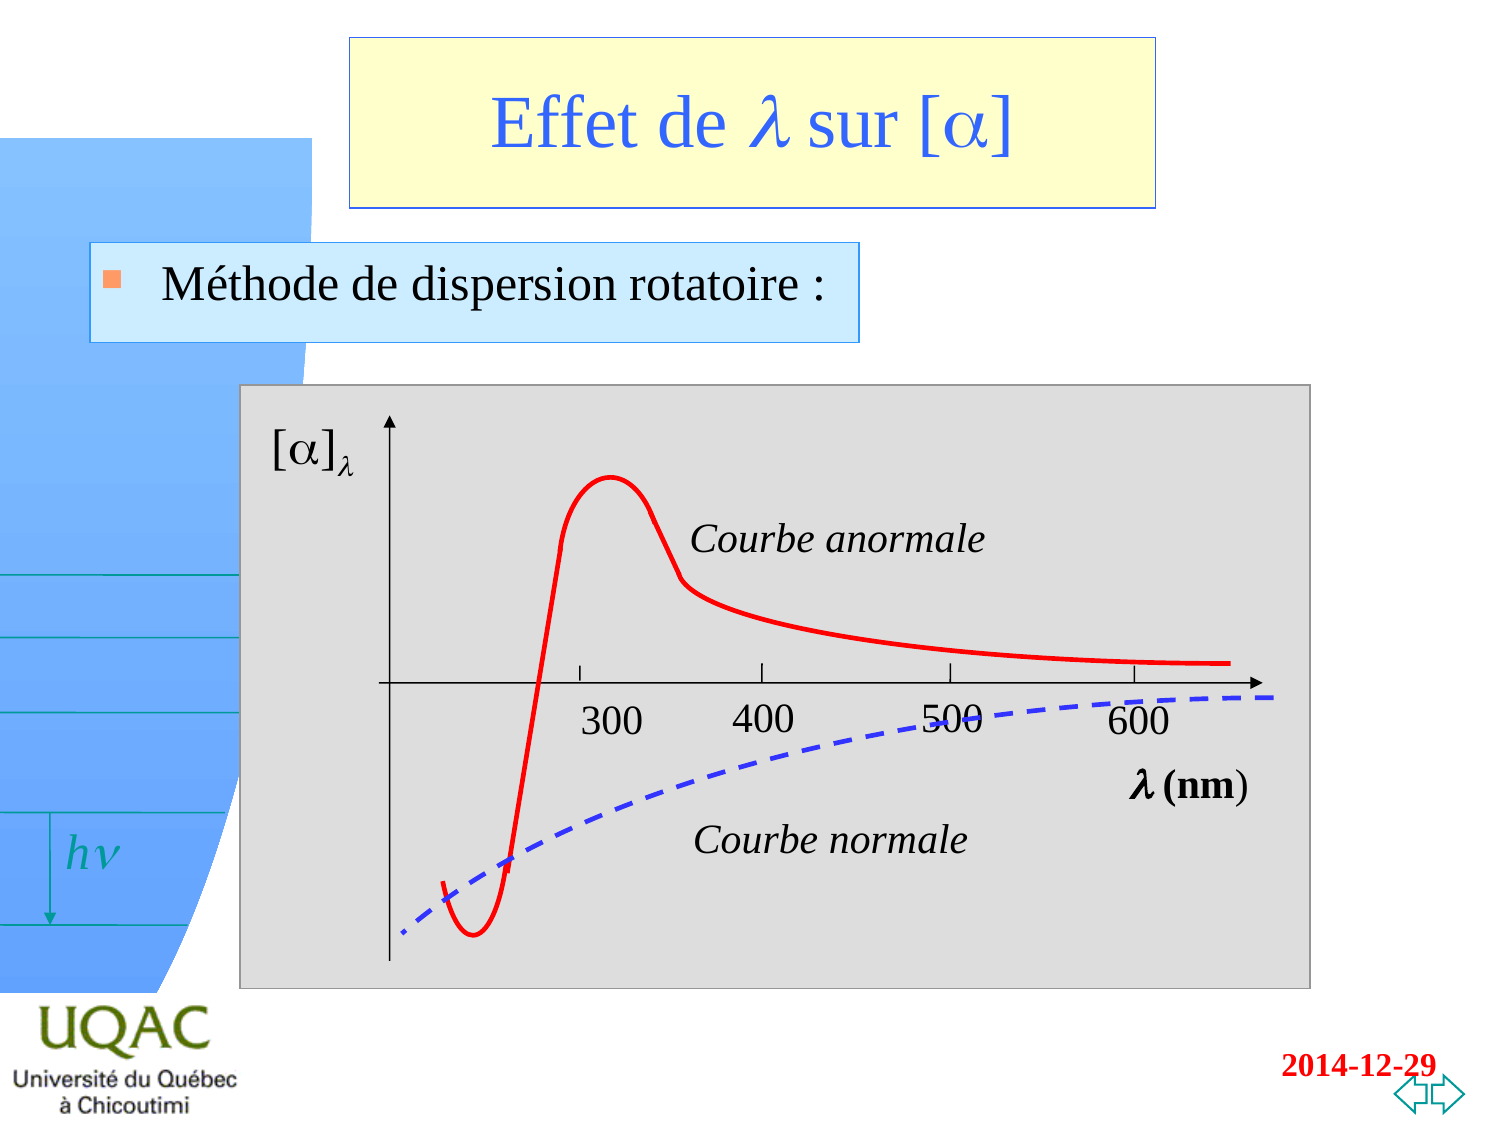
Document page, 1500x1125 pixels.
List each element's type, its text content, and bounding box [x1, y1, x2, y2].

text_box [442, 477, 1231, 696]
list Méthode de dispersion rotatoire : [89, 242, 860, 343]
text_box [1237, 663, 1264, 696]
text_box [378, 663, 437, 815]
title Effet de l sur [a] [349, 37, 1156, 209]
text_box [255, 410, 390, 962]
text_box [401, 697, 1274, 1124]
text_box [239, 385, 1310, 989]
picture [0, 993, 252, 1125]
